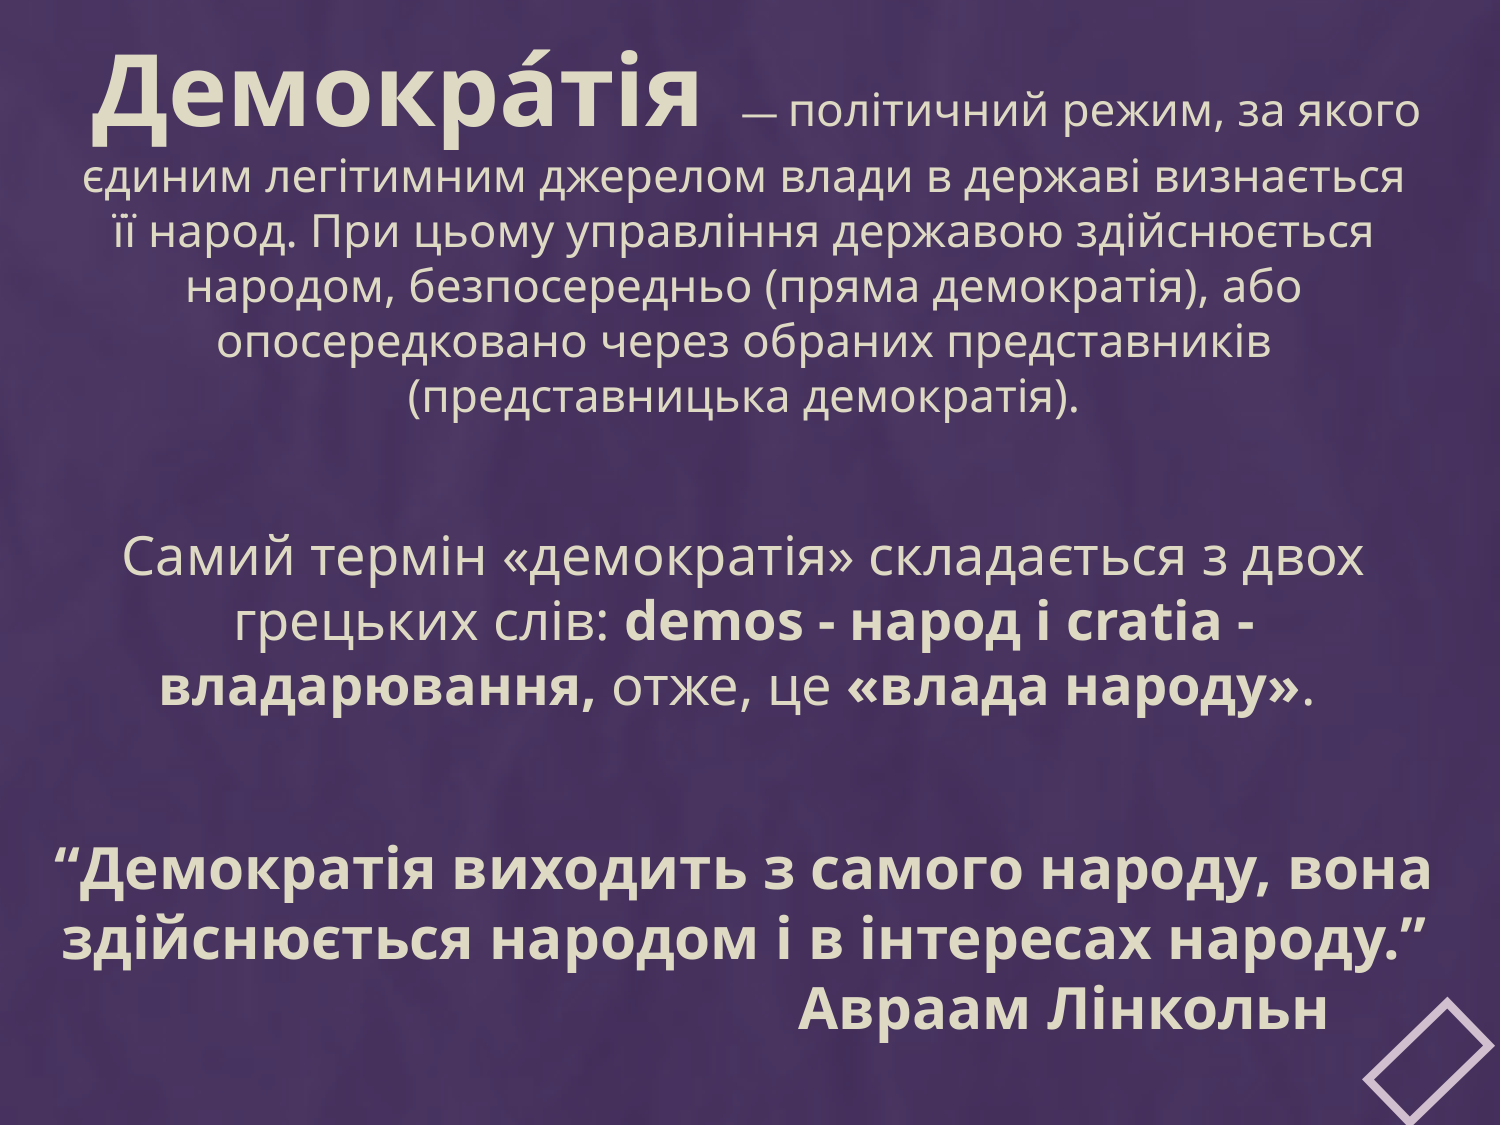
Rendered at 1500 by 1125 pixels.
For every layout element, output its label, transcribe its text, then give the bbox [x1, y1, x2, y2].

text_box Демокра́тія — політичний режим, за якого єдиним легітимним джерелом влади в державі визнається її народ. При цьому управління державою здійснюється народом, безпосередньо (пряма демократія), або опосередковано через обраних представників (представницька демократія). Самий термін «демократія» складається з двох грецьких слів: demos - народ і cratia - владарювання, отже, це «влада народу». “Демократія виходить з самого народу, вона здійснюється народом і в інтересах народу.” Авраам Лінкольн [29, 19, 1459, 1049]
